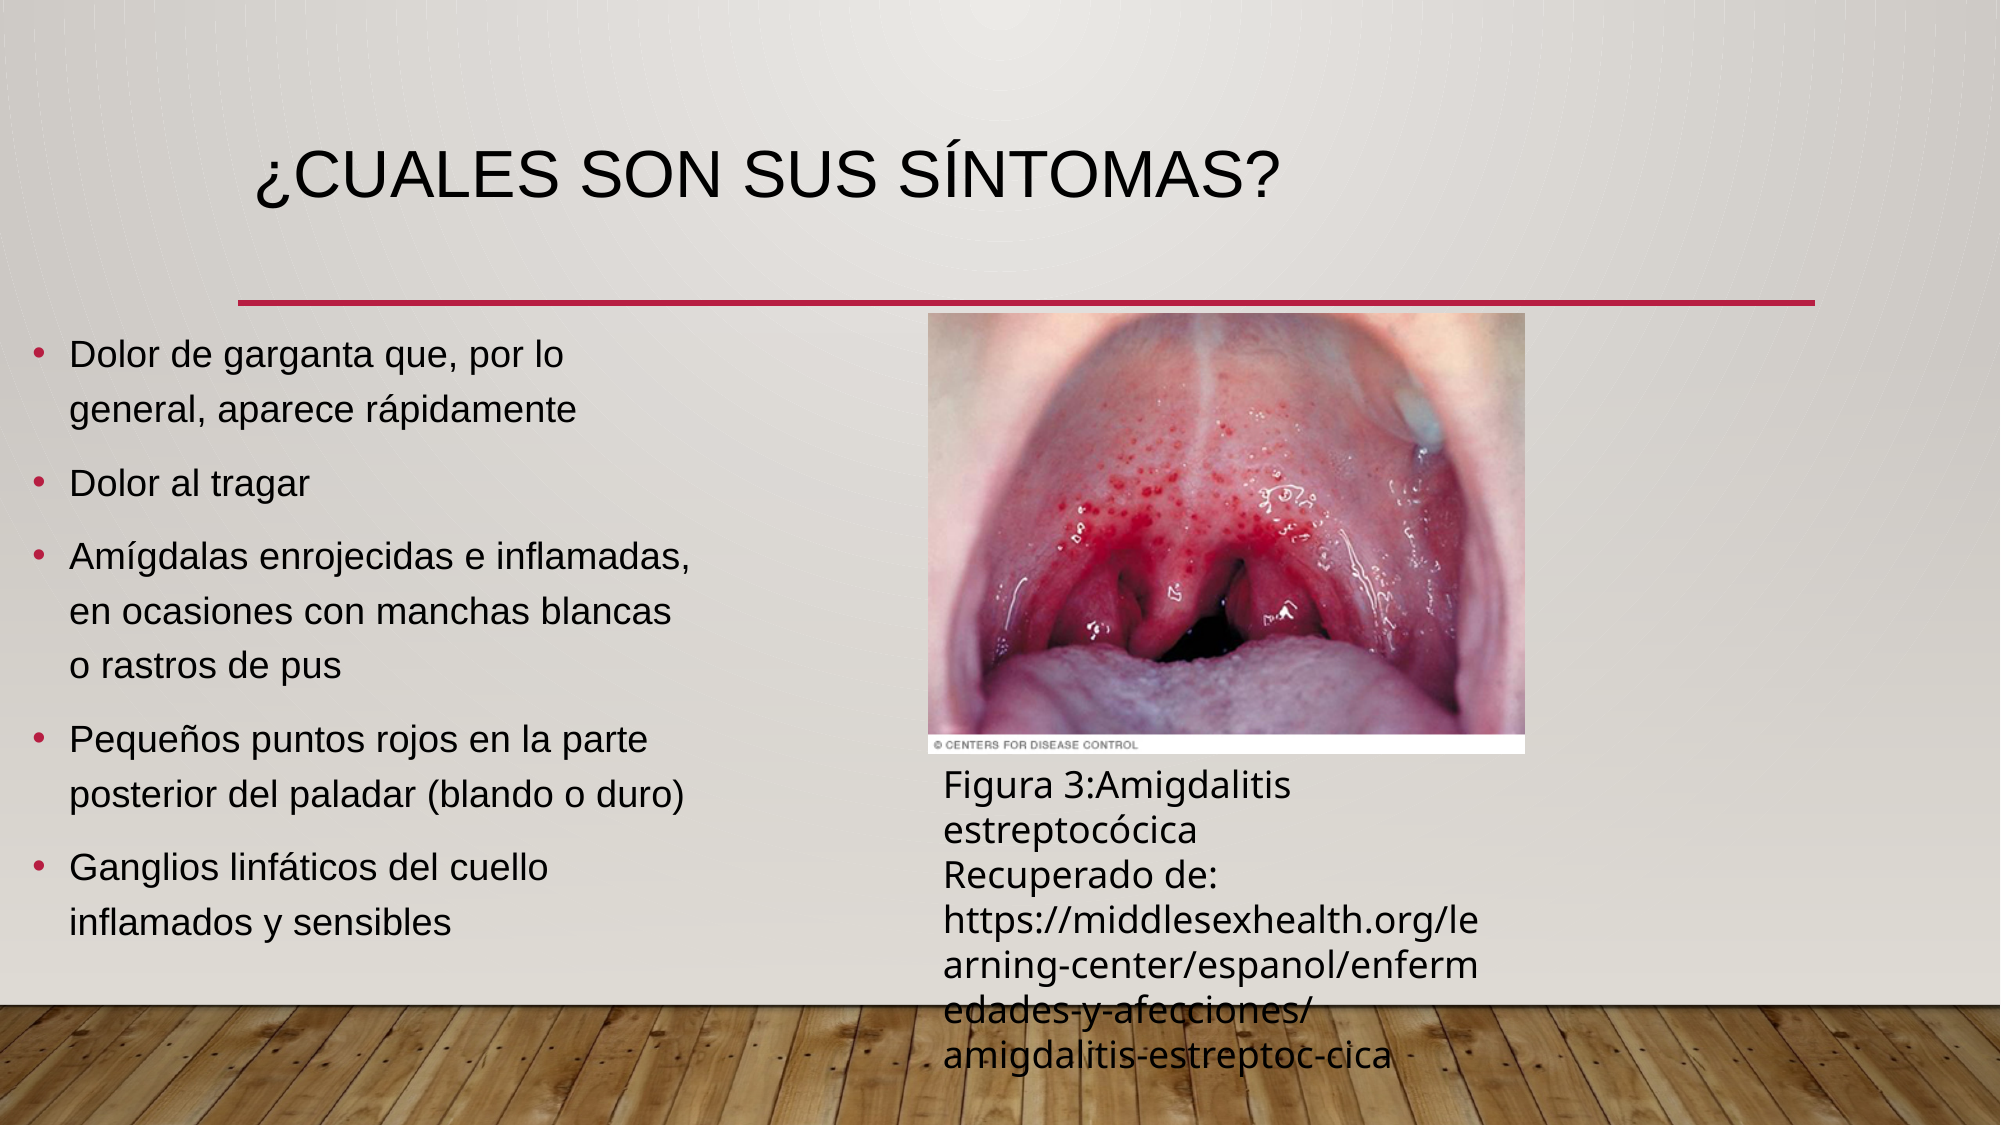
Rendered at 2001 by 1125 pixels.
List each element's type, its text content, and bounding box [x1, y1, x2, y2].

text_box Figura 3:Amigdalitis estreptocócica Recuperado de: https://middlesexhealth.org/learning-center/espanol/enfermedades-y-afecciones/amigdalitis-estreptoc-cica [928, 755, 1506, 1084]
title ¿Cuales son sus Síntomas? [238, 131, 1814, 305]
picture [0, 1005, 2000, 1125]
list Dolor de garganta que, por lo general, aparece rápidamente Dolor al tragar Amígdalas enrojecidas e inflamadas, en ocasiones con manchas blancas o rastros de pus Pequeños puntos rojos en la parte posterior del paladar (blando o duro) Ganglios linfáticos del cuello inflamados y sensibles [17, 313, 708, 994]
picture [927, 313, 1525, 755]
